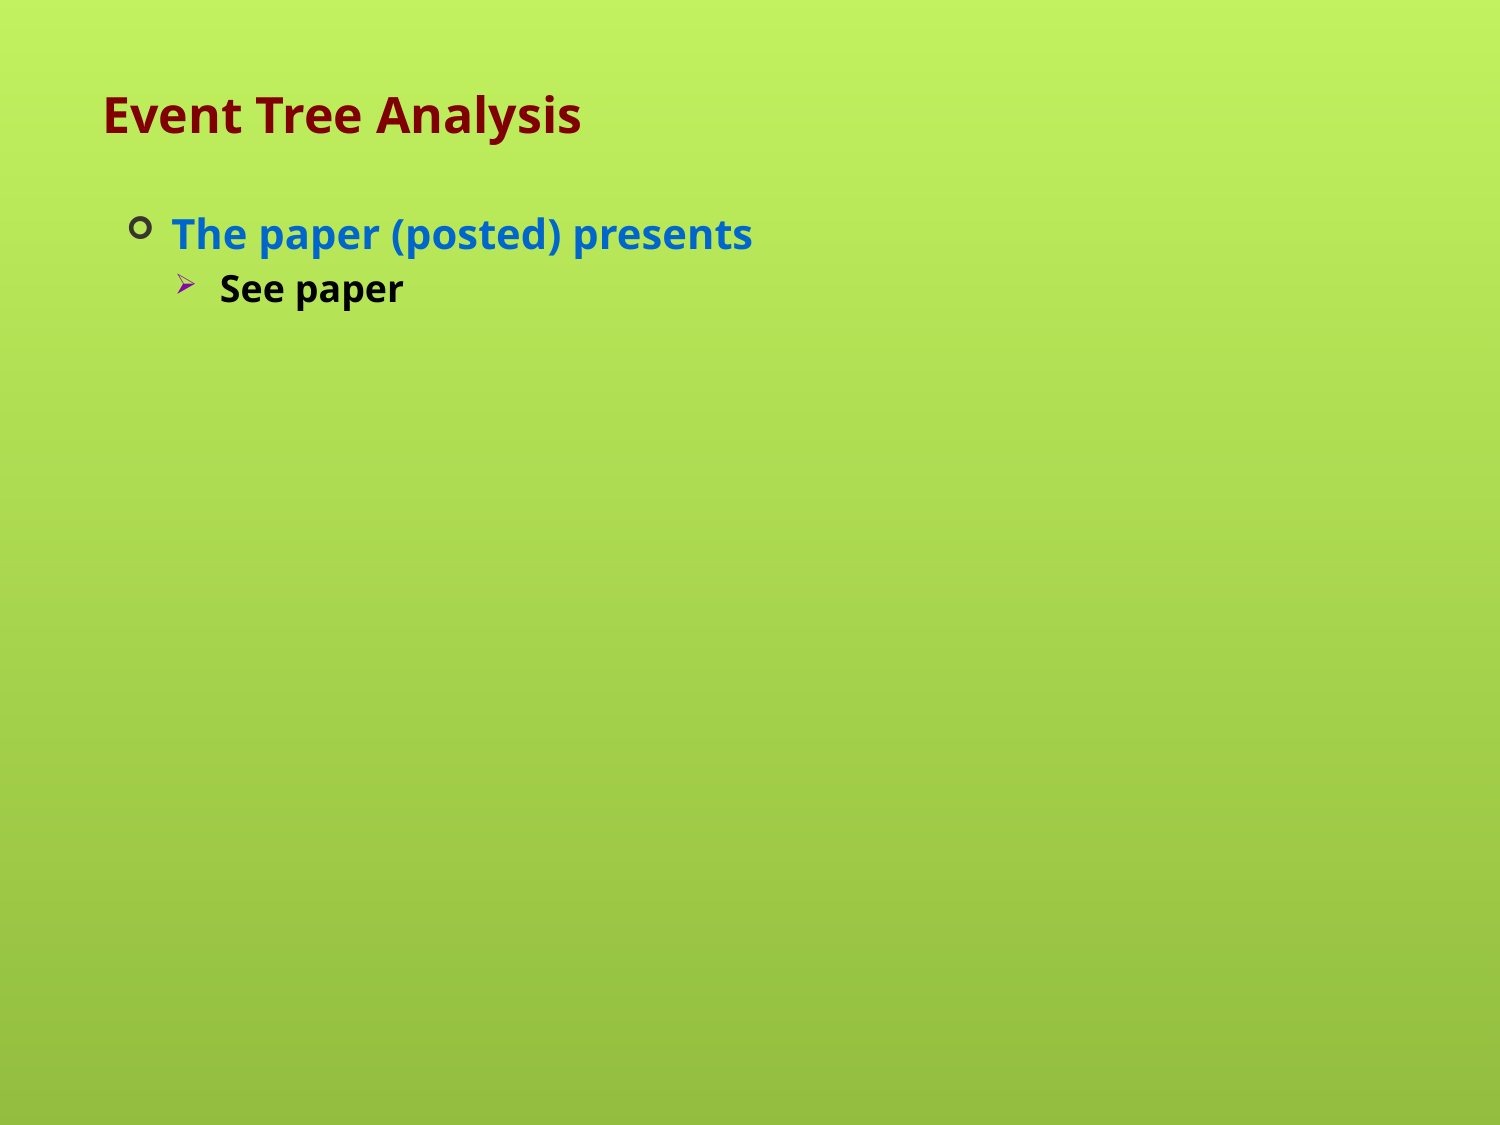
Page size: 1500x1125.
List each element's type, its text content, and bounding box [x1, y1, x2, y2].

list The paper (posted) presents See paper [99, 200, 1400, 1063]
title Event Tree Analysis [87, 62, 738, 152]
